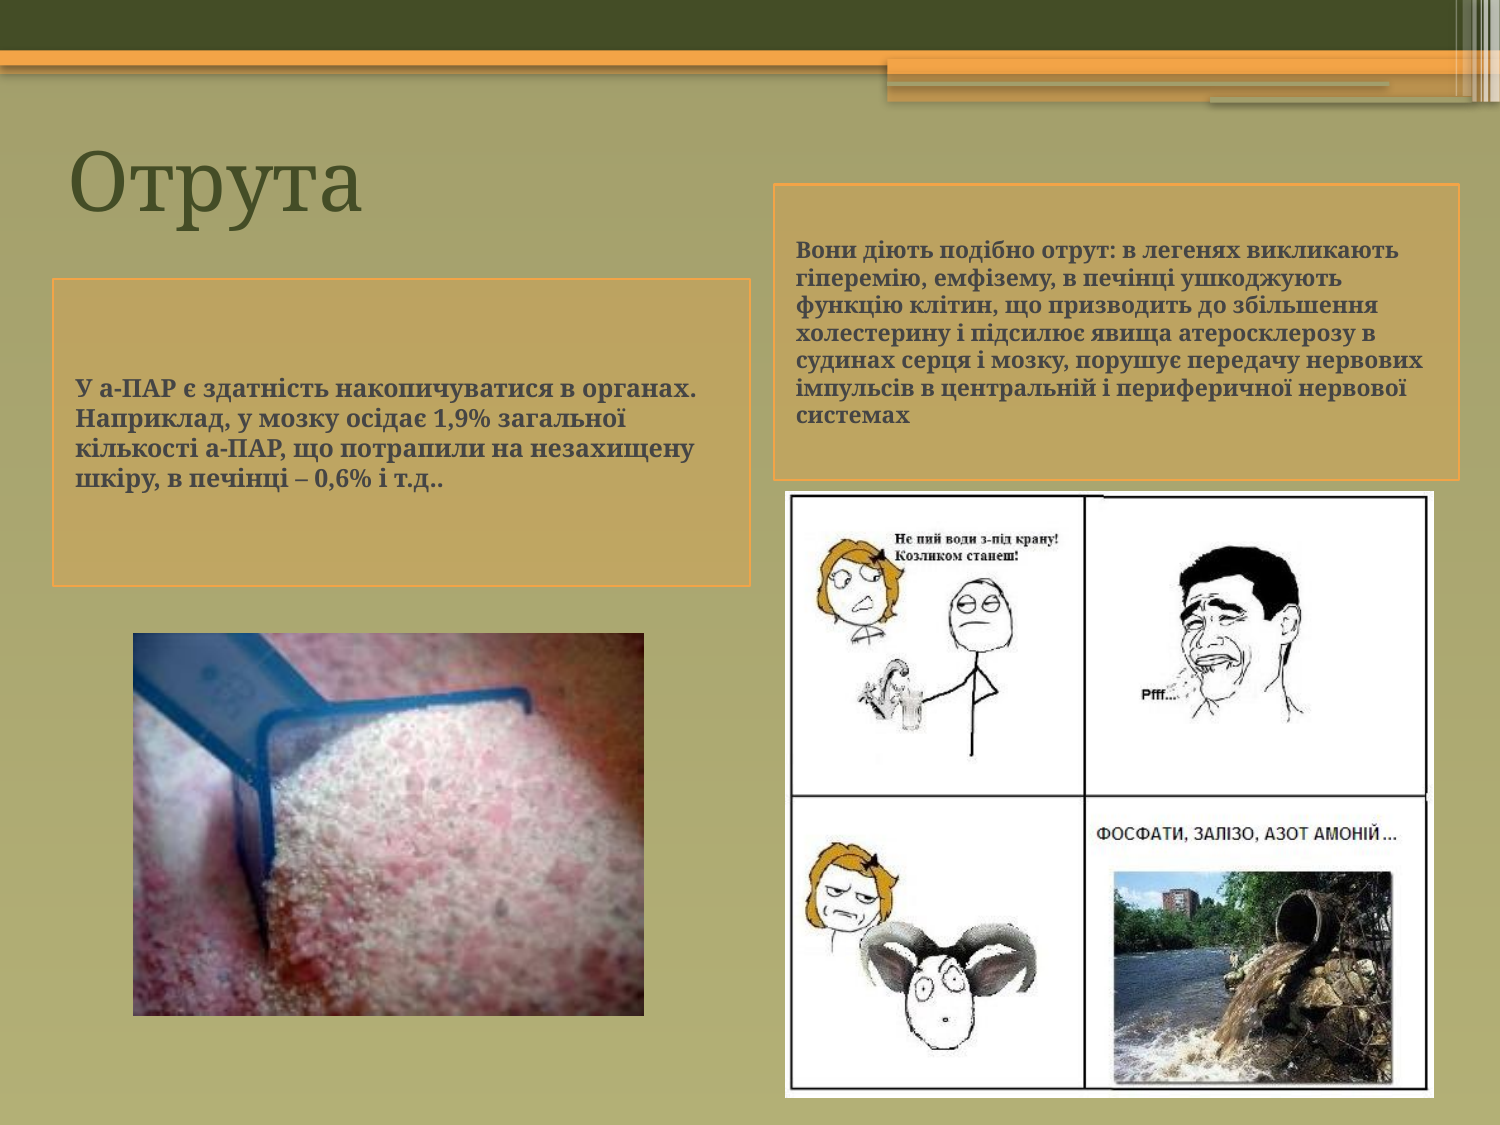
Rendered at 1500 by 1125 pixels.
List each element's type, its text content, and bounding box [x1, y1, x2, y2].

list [133, 633, 644, 1016]
list У а-ПАР є здатність накопичуватися в органах. Наприклад, у мозку осідає 1,9% загальної кількості а-ПАР, що потрапили на незахищену шкіру, в печінці – 0,6% і т.д.. [52, 278, 751, 587]
list Вони діють подібно отрут: в легенях викликають гіперемію, емфізему, в печінці ушкоджують функцію клітин, що призводить до збільшення холестерину і підсилює явища атеросклерозу в судинах серця і мозку, порушує передачу нервових імпульсів в центральній і периферичної нервової системах [773, 183, 1460, 481]
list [785, 491, 1434, 1098]
title Отрута [53, 90, 1429, 266]
